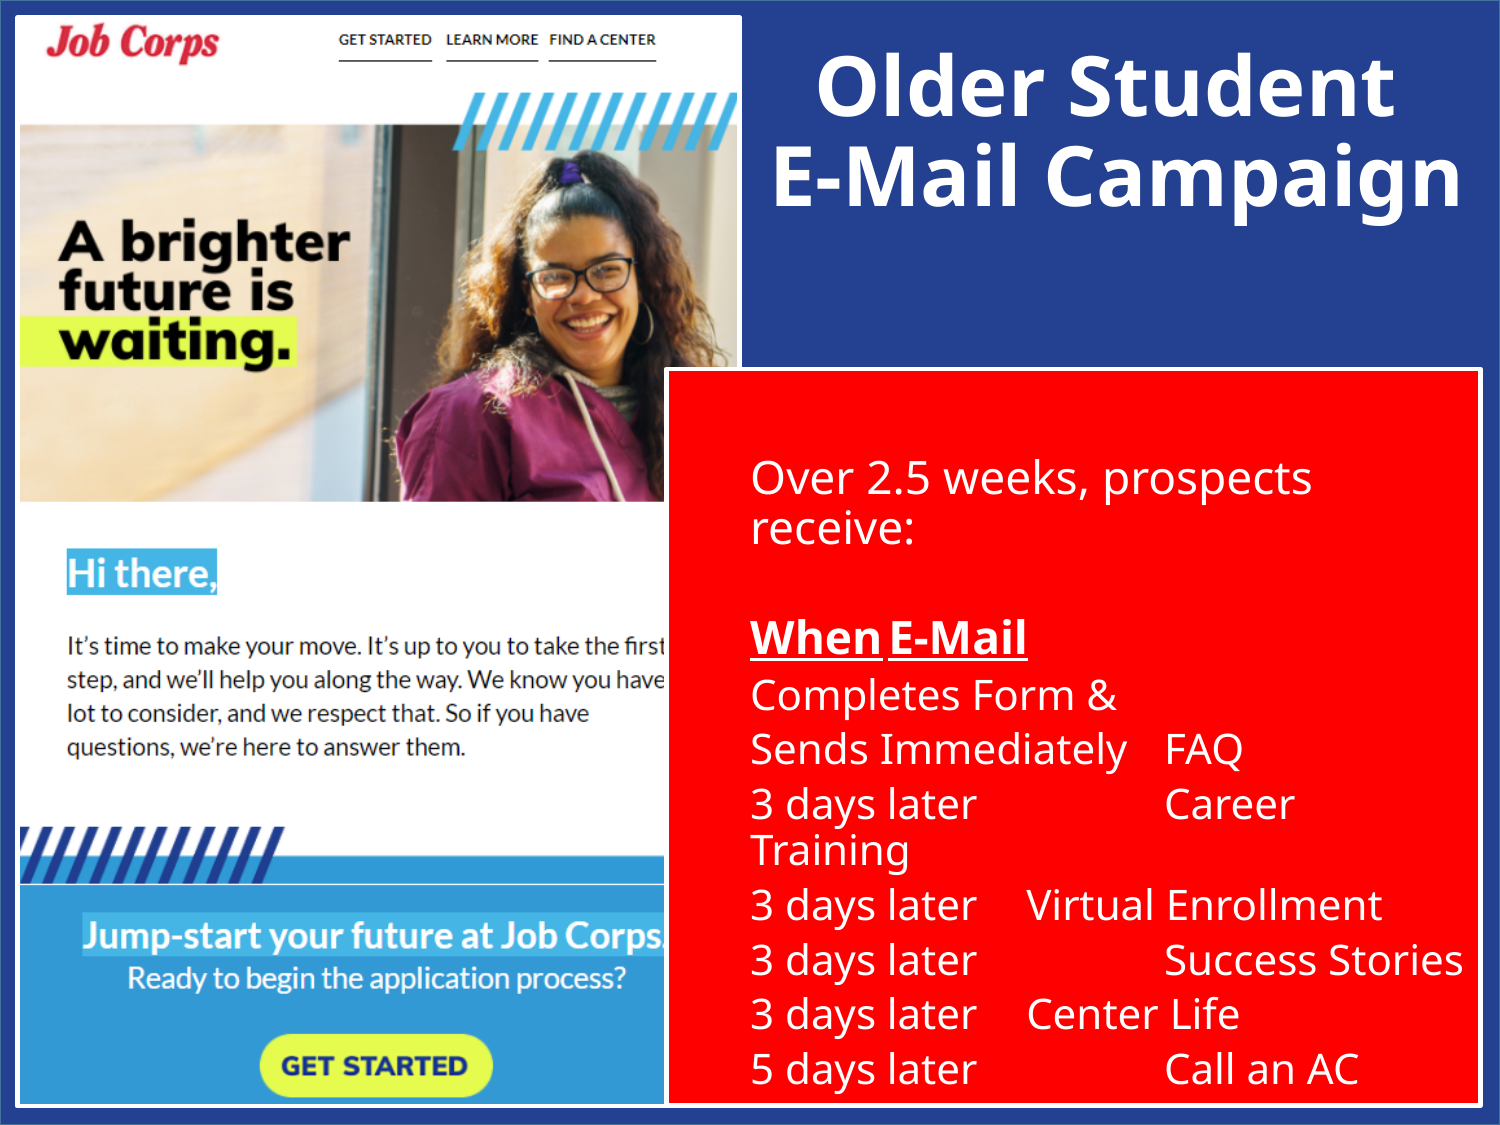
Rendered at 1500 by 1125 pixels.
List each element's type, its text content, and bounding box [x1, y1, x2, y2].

title Older Student E-Mail Campaign [738, 26, 1500, 244]
text_box Over 2.5 weeks, prospects receive: When E-Mail Completes Form & Sends Immediately FAQ 3 days later Career Training 3 days later Virtual Enrollment 3 days later Success Stories 3 days later Center Life 5 days later Call an AC [666, 368, 1481, 1106]
picture [19, 19, 738, 1104]
